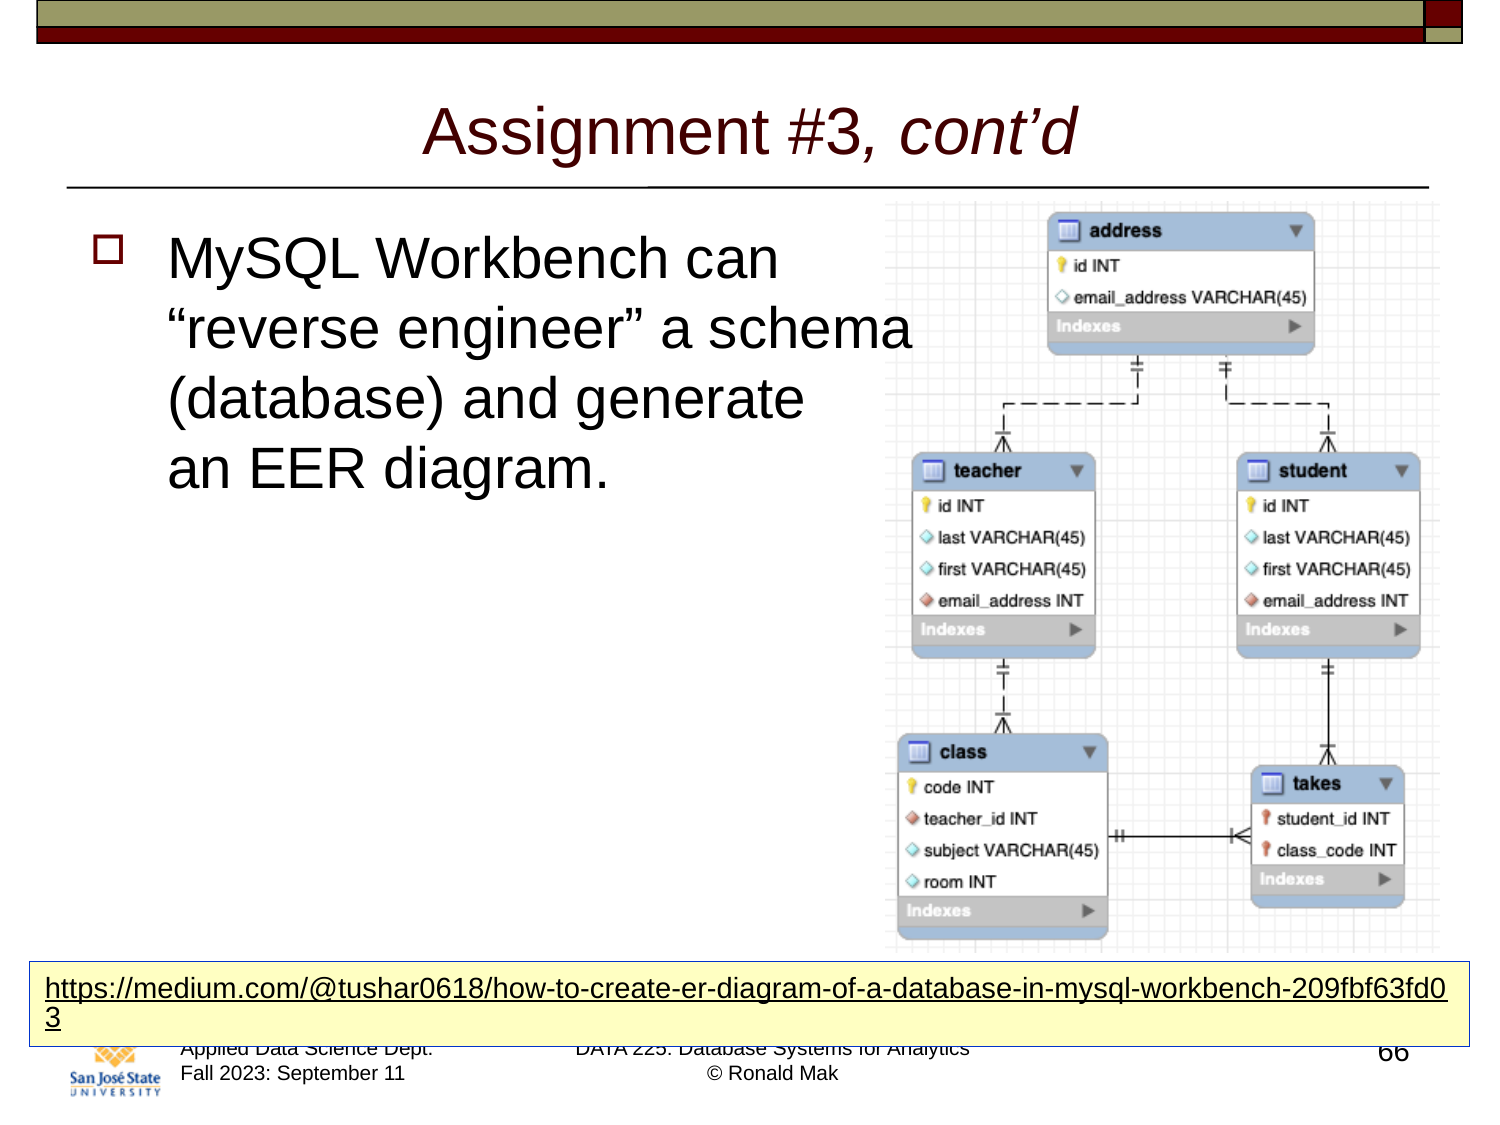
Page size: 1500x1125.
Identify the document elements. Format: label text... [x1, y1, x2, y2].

picture [884, 201, 1441, 953]
title Assignment #3, cont’d [75, 67, 1425, 175]
list MySQL Workbench can “reverse engineer” a schema (database) and generate an EER diagram. [75, 212, 879, 908]
text_box https://medium.com/@tushar0618/how-to-create-er-diagram-of-a-database-in-mysql-workbench-209fbf63fd03 [29, 961, 1470, 1047]
slide_number 66 [1112, 1047, 1425, 1100]
picture [60, 1047, 166, 1112]
